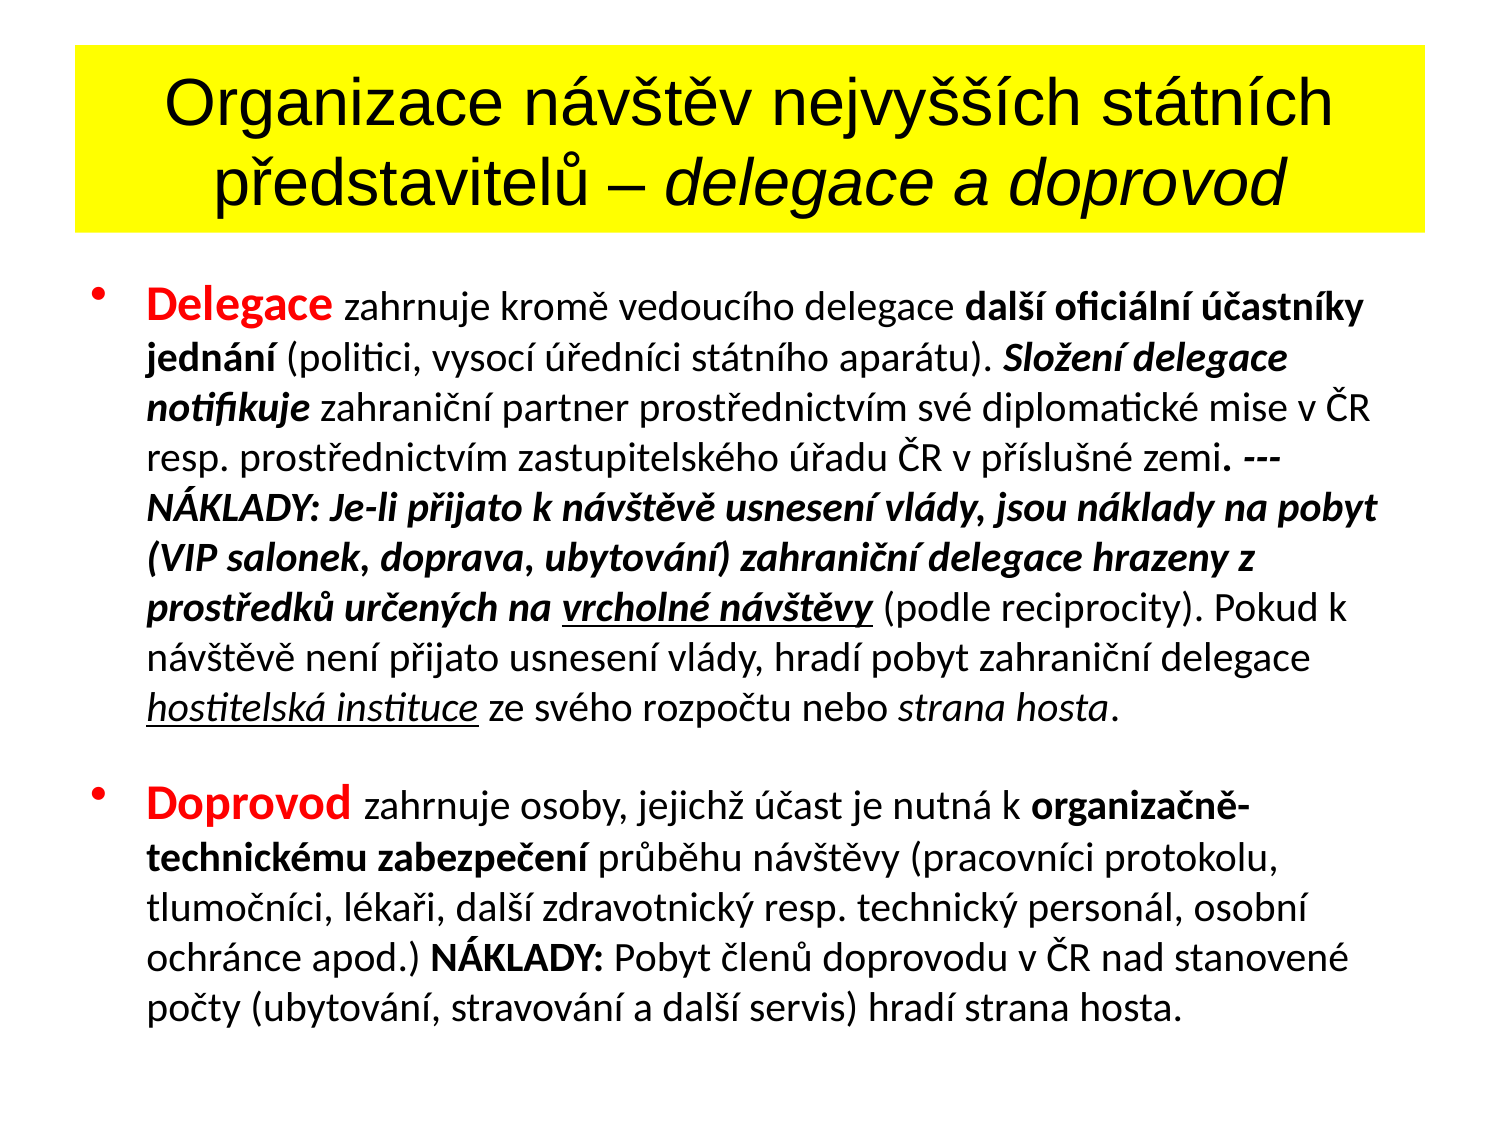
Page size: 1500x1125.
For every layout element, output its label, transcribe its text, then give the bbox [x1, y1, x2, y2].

title Organizace návštěv nejvyšších státních představitelů – delegace a doprovod [75, 45, 1425, 233]
list Delegace zahrnuje kromě vedoucího delegace další oficiální účastníky jednání (politici, vysocí úředníci státního aparátu). Složení delegace notifikuje zahraniční partner prostřednictvím své diplomatické mise v ČR resp. prostřednictvím zastupitelského úřadu ČR v příslušné zemi. --- NÁKLADY: Je-li přijato k návštěvě usnesení vlády, jsou náklady na pobyt (VIP salonek, doprava, ubytování) zahraniční delegace hrazeny z prostředků určených na vrcholné návštěvy (podle reciprocity). Pokud k návštěvě není přijato usnesení vlády, hradí pobyt zahraniční delegace hostitelská instituce ze svého rozpočtu nebo strana hosta. m Doprovod zahrnuje osoby, jejichž účast je nutná k organizačně-technickému zabezpečení průběhu návštěvy (pracovníci protokolu, tlumočníci, lékaři, další zdravotnický resp. technický personál, osobní ochránce apod.) NÁKLADY: Pobyt členů doprovodu v ČR nad stanovené počty (ubytování, stravování a další servis) hradí strana hosta. [75, 262, 1425, 1059]
